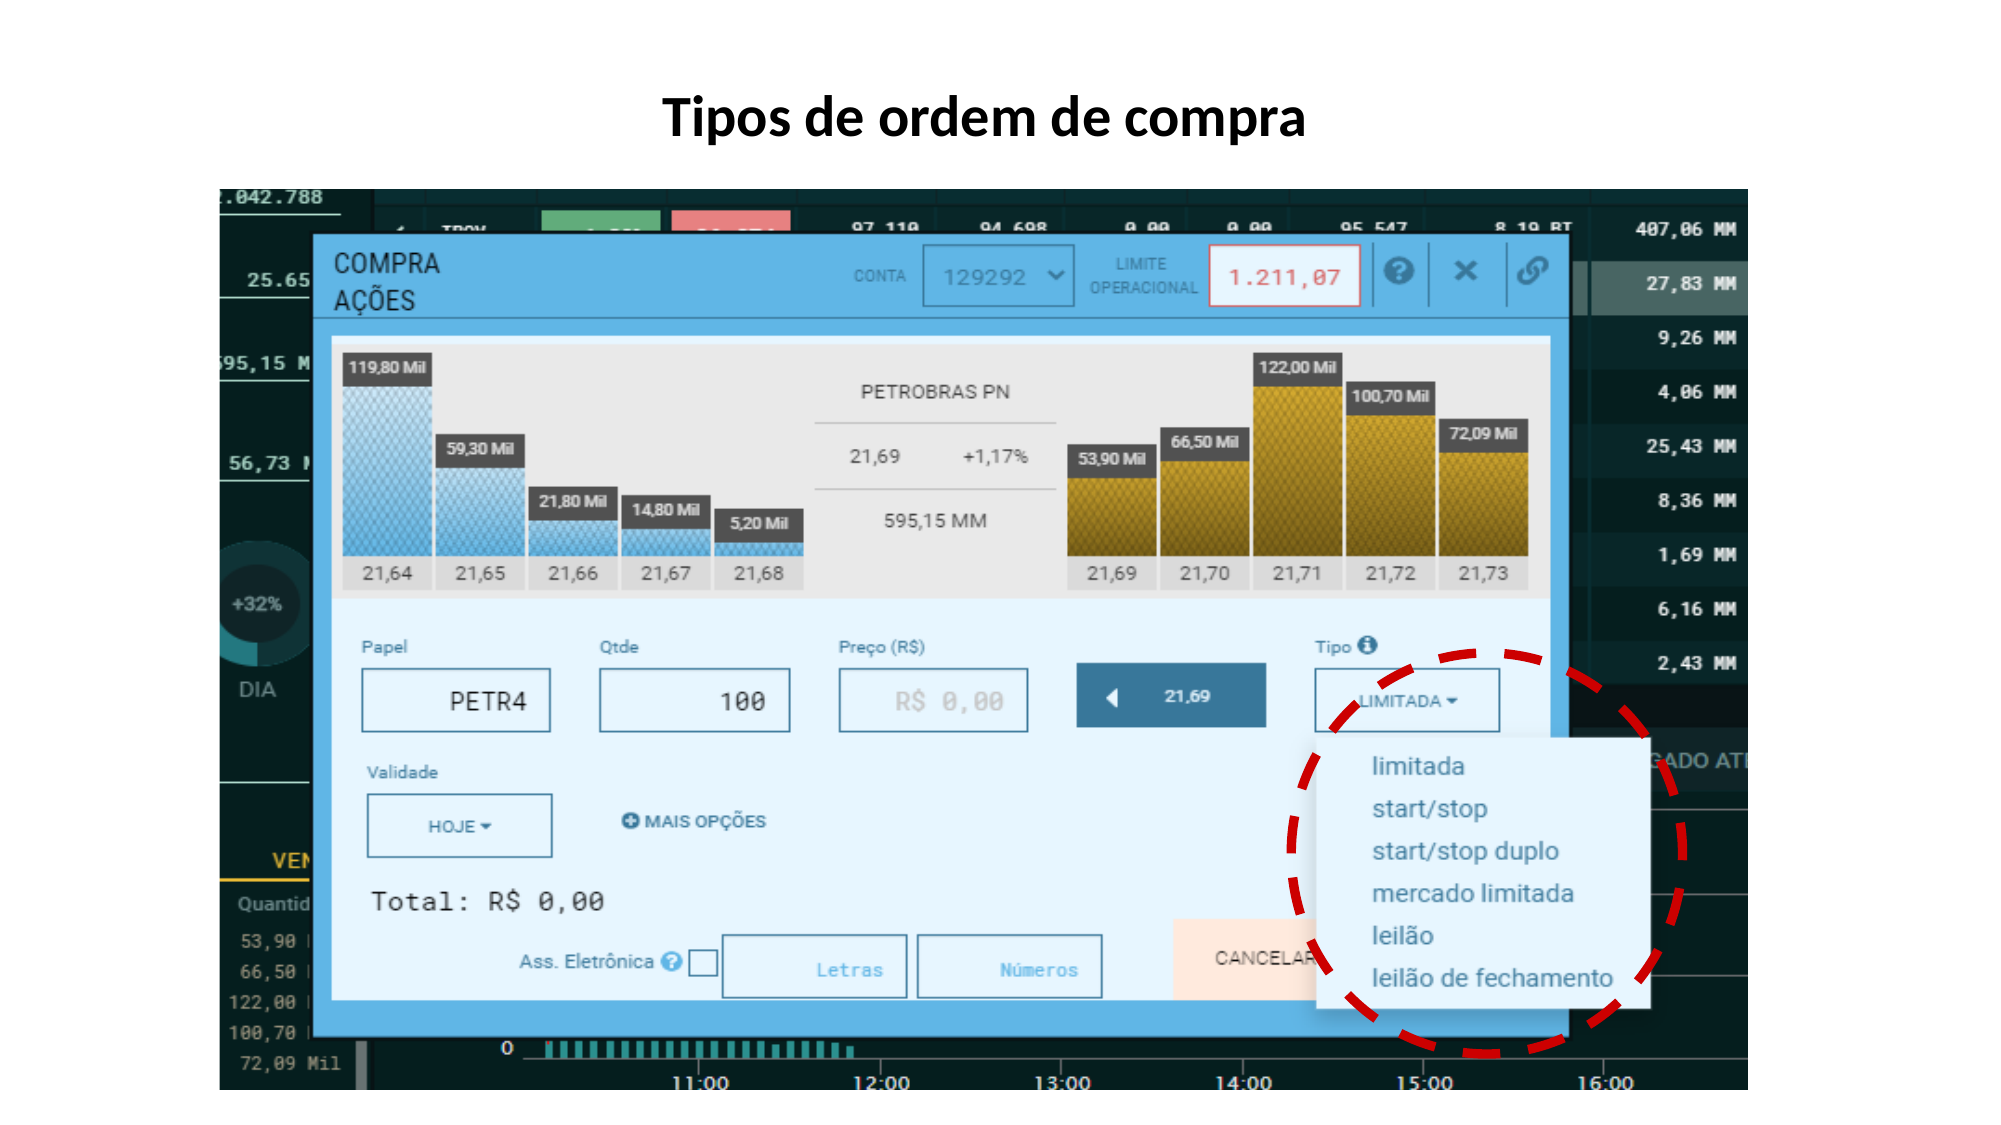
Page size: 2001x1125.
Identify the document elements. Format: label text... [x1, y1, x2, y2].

picture [219, 189, 1748, 1090]
text_box Tipos de ordem de compra [240, 70, 1730, 156]
